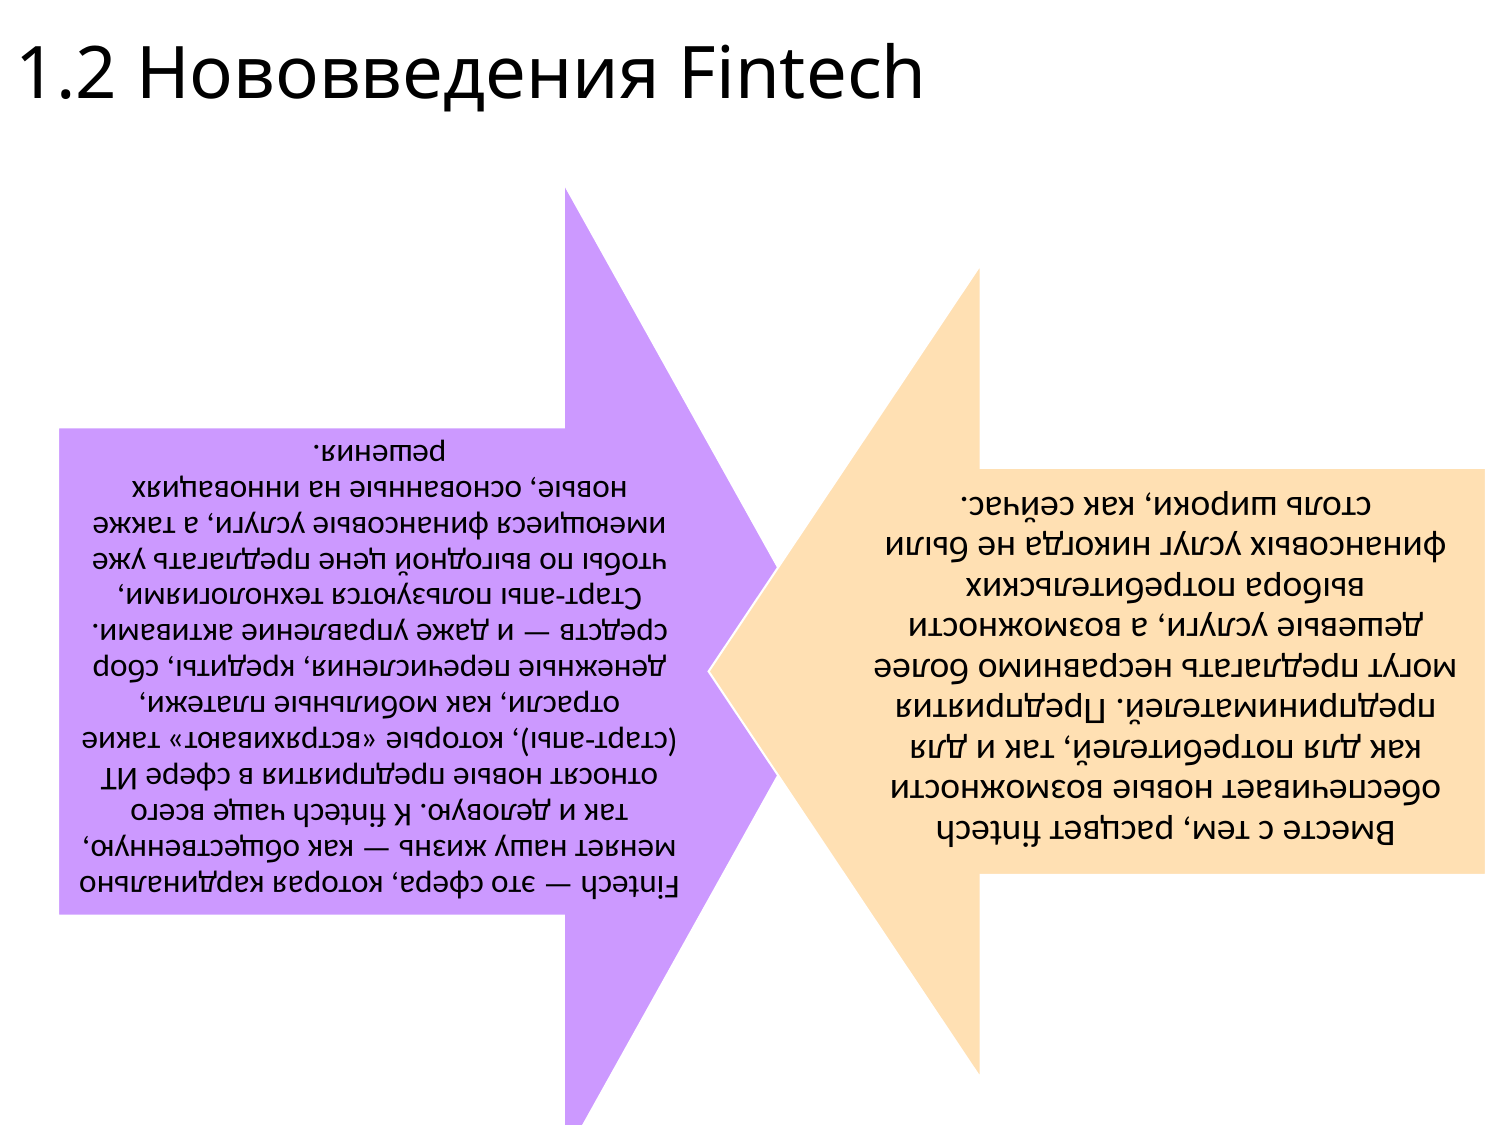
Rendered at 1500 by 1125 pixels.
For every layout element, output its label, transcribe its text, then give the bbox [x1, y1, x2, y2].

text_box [0, 282, 1458, 1061]
title 1.2 Нововведения Fintech [0, 28, 1294, 122]
